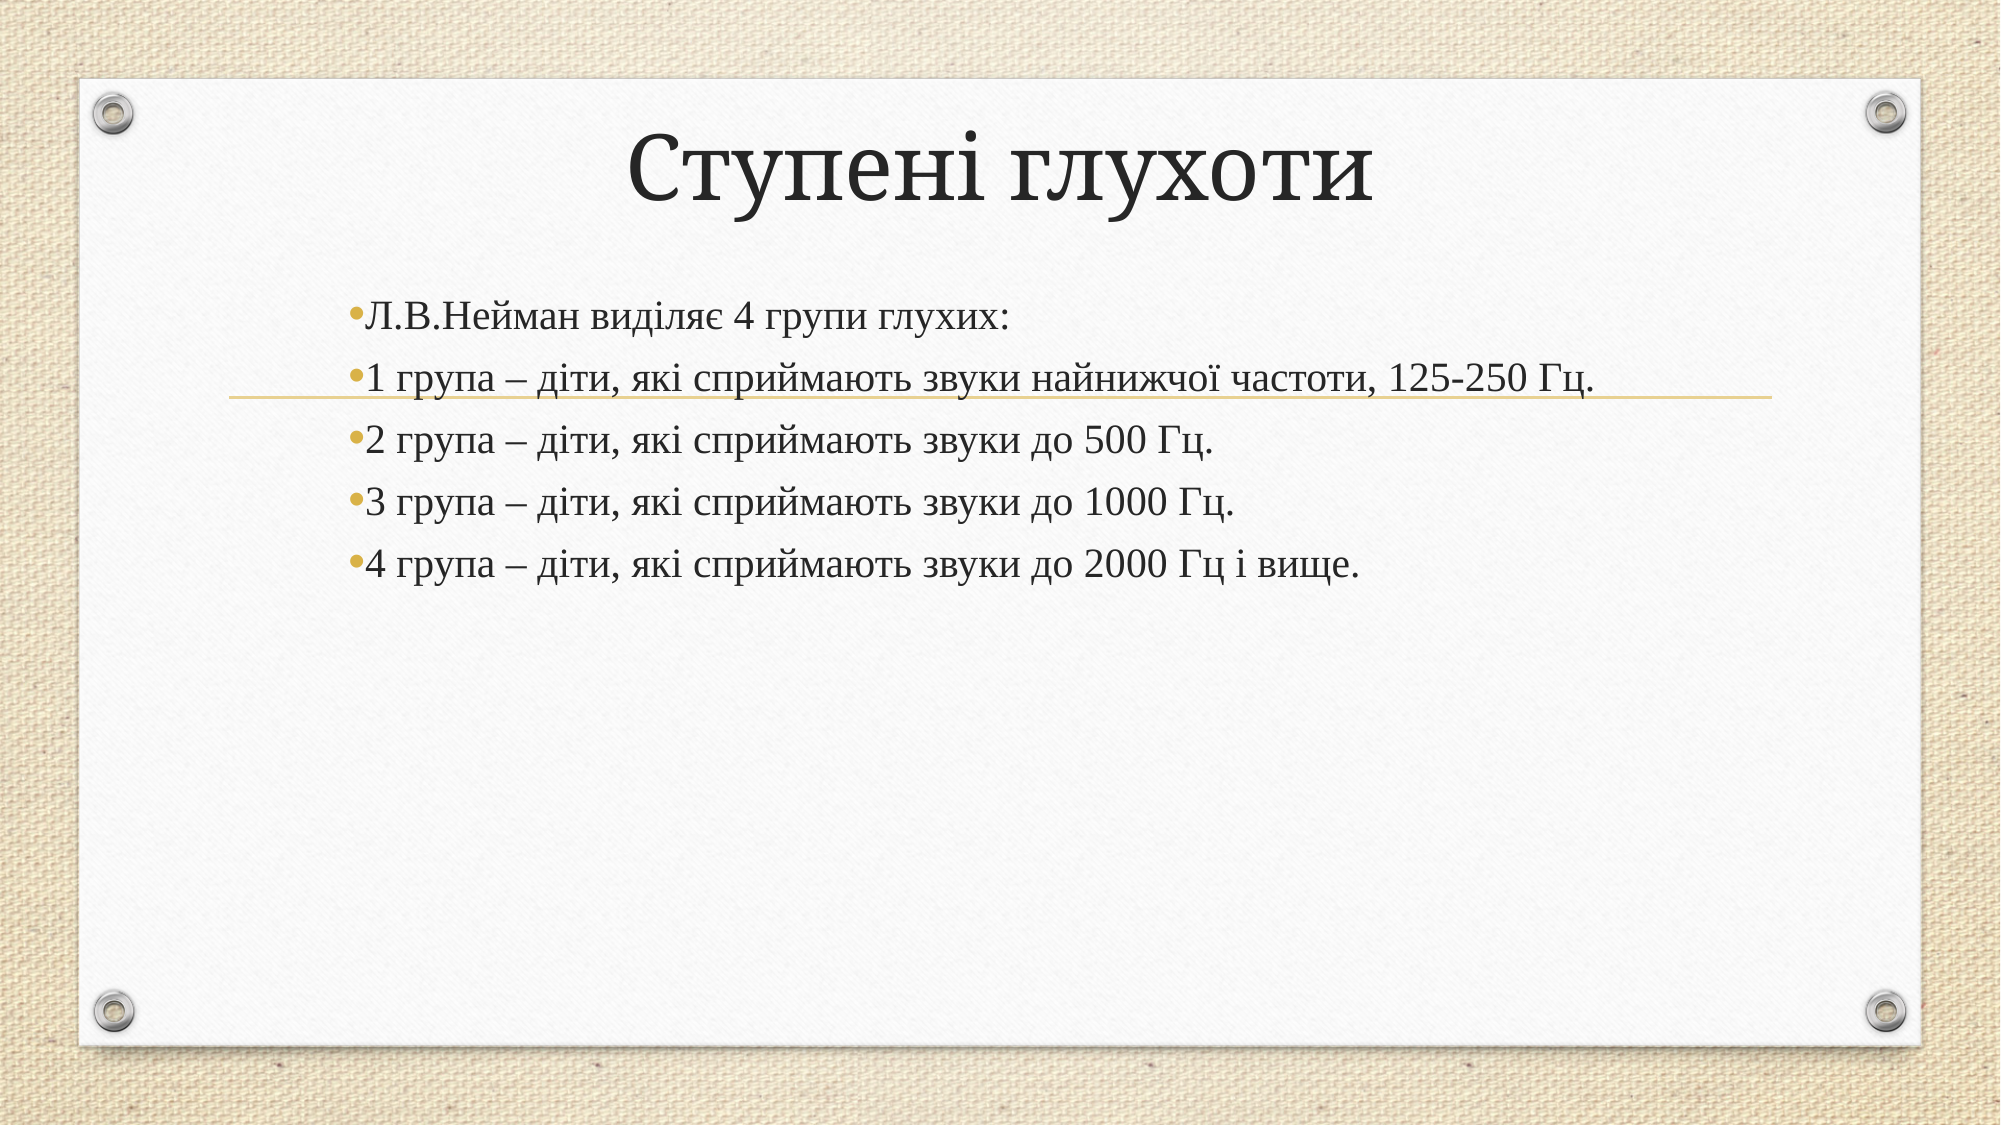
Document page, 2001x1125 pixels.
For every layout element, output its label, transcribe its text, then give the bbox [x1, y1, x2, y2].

list Л.В.Нейман виділяє 4 групи глухих: 1 група – діти, які сприймають звуки найнижчої частоти, 125-250 Гц. 2 група – діти, які сприймають звуки до 500 Гц. 3 група – діти, які сприймають звуки до 1000 Гц. 4 група – діти, які сприймають звуки до 2000 Гц і вище. [212, 277, 1788, 996]
picture [0, 0, 2001, 1125]
title Ступені глухоти [212, 91, 1788, 236]
